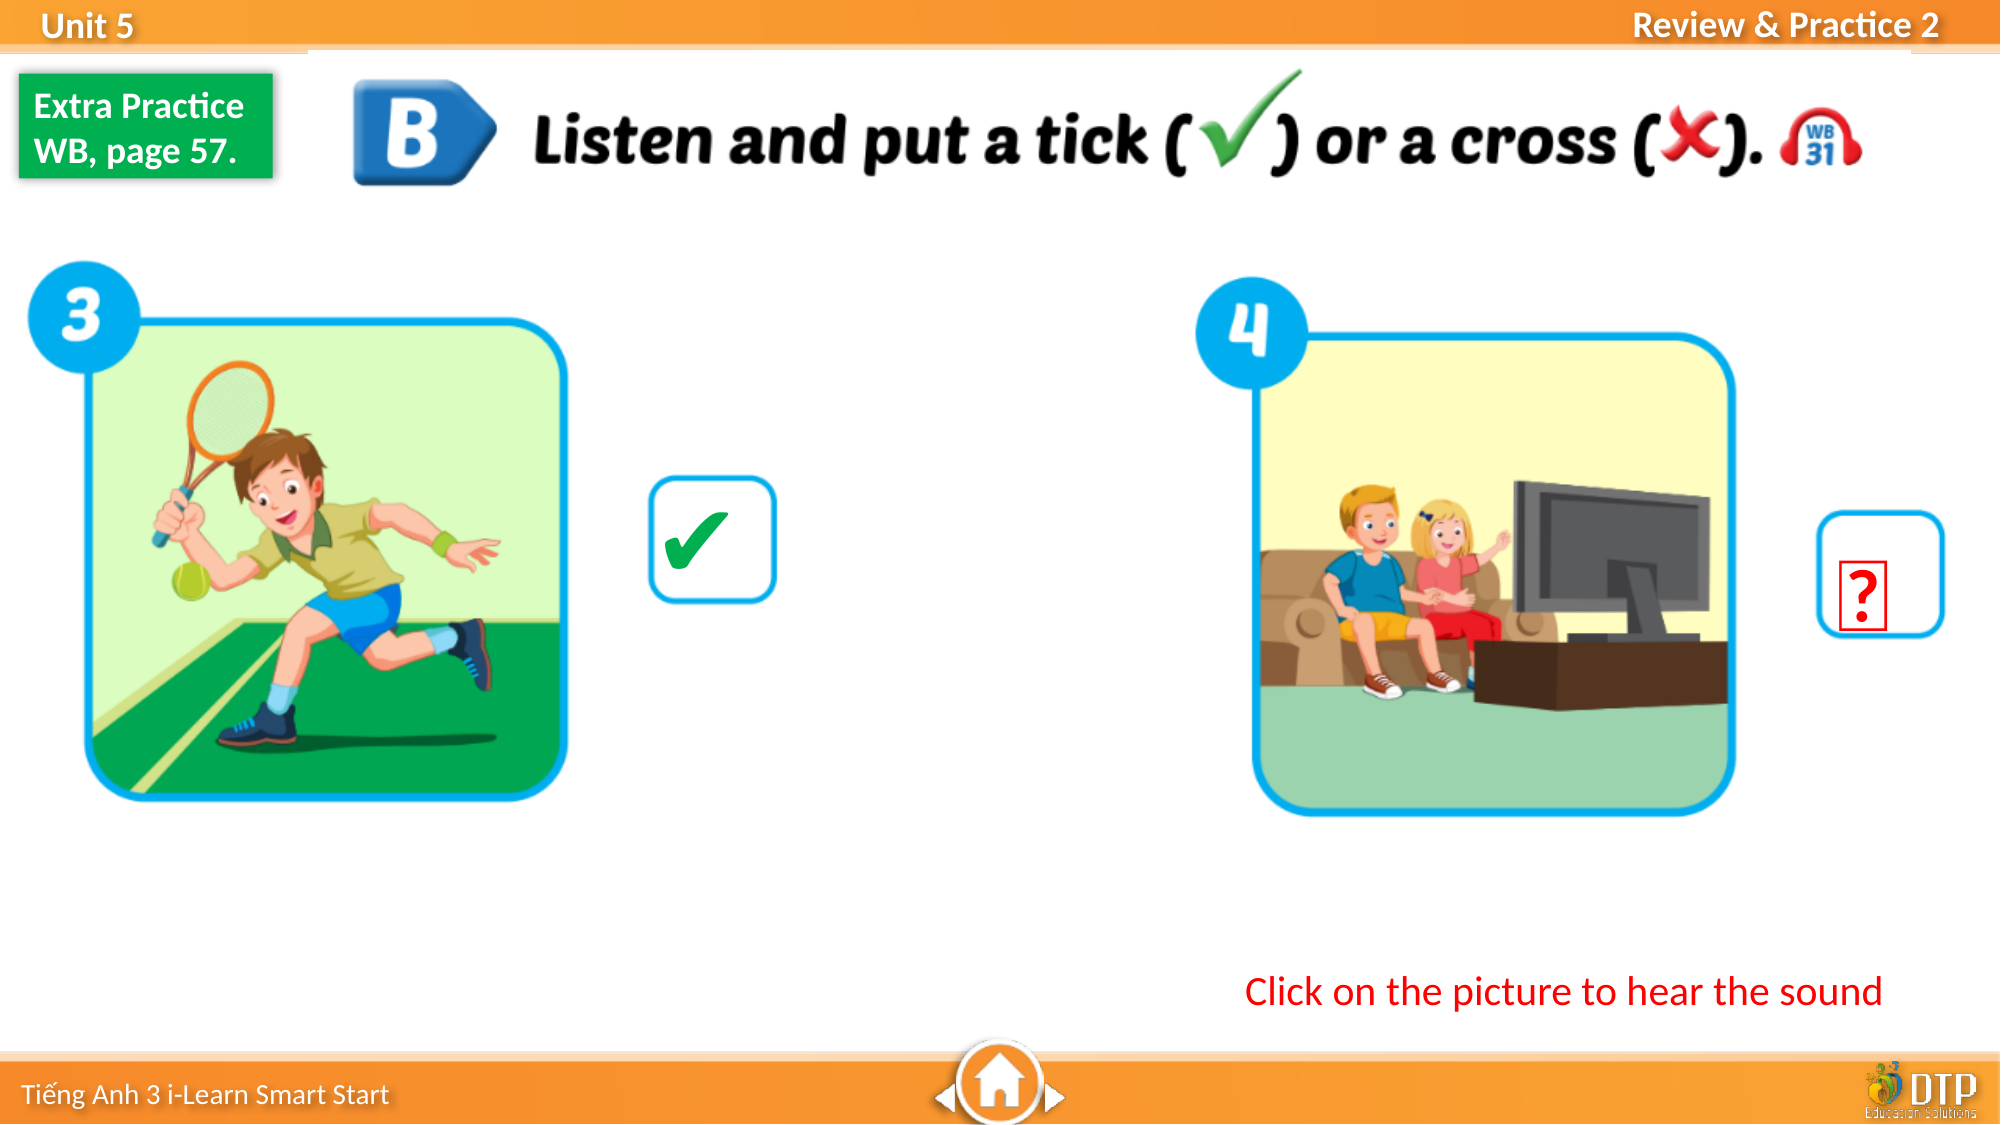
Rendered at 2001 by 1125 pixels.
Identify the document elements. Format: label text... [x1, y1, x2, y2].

picture [0, 0, 2000, 1125]
text_box Extra Practice WB, page 57. [18, 73, 273, 179]
text_box Click on the picture to hear the sound [1230, 956, 1951, 1022]
